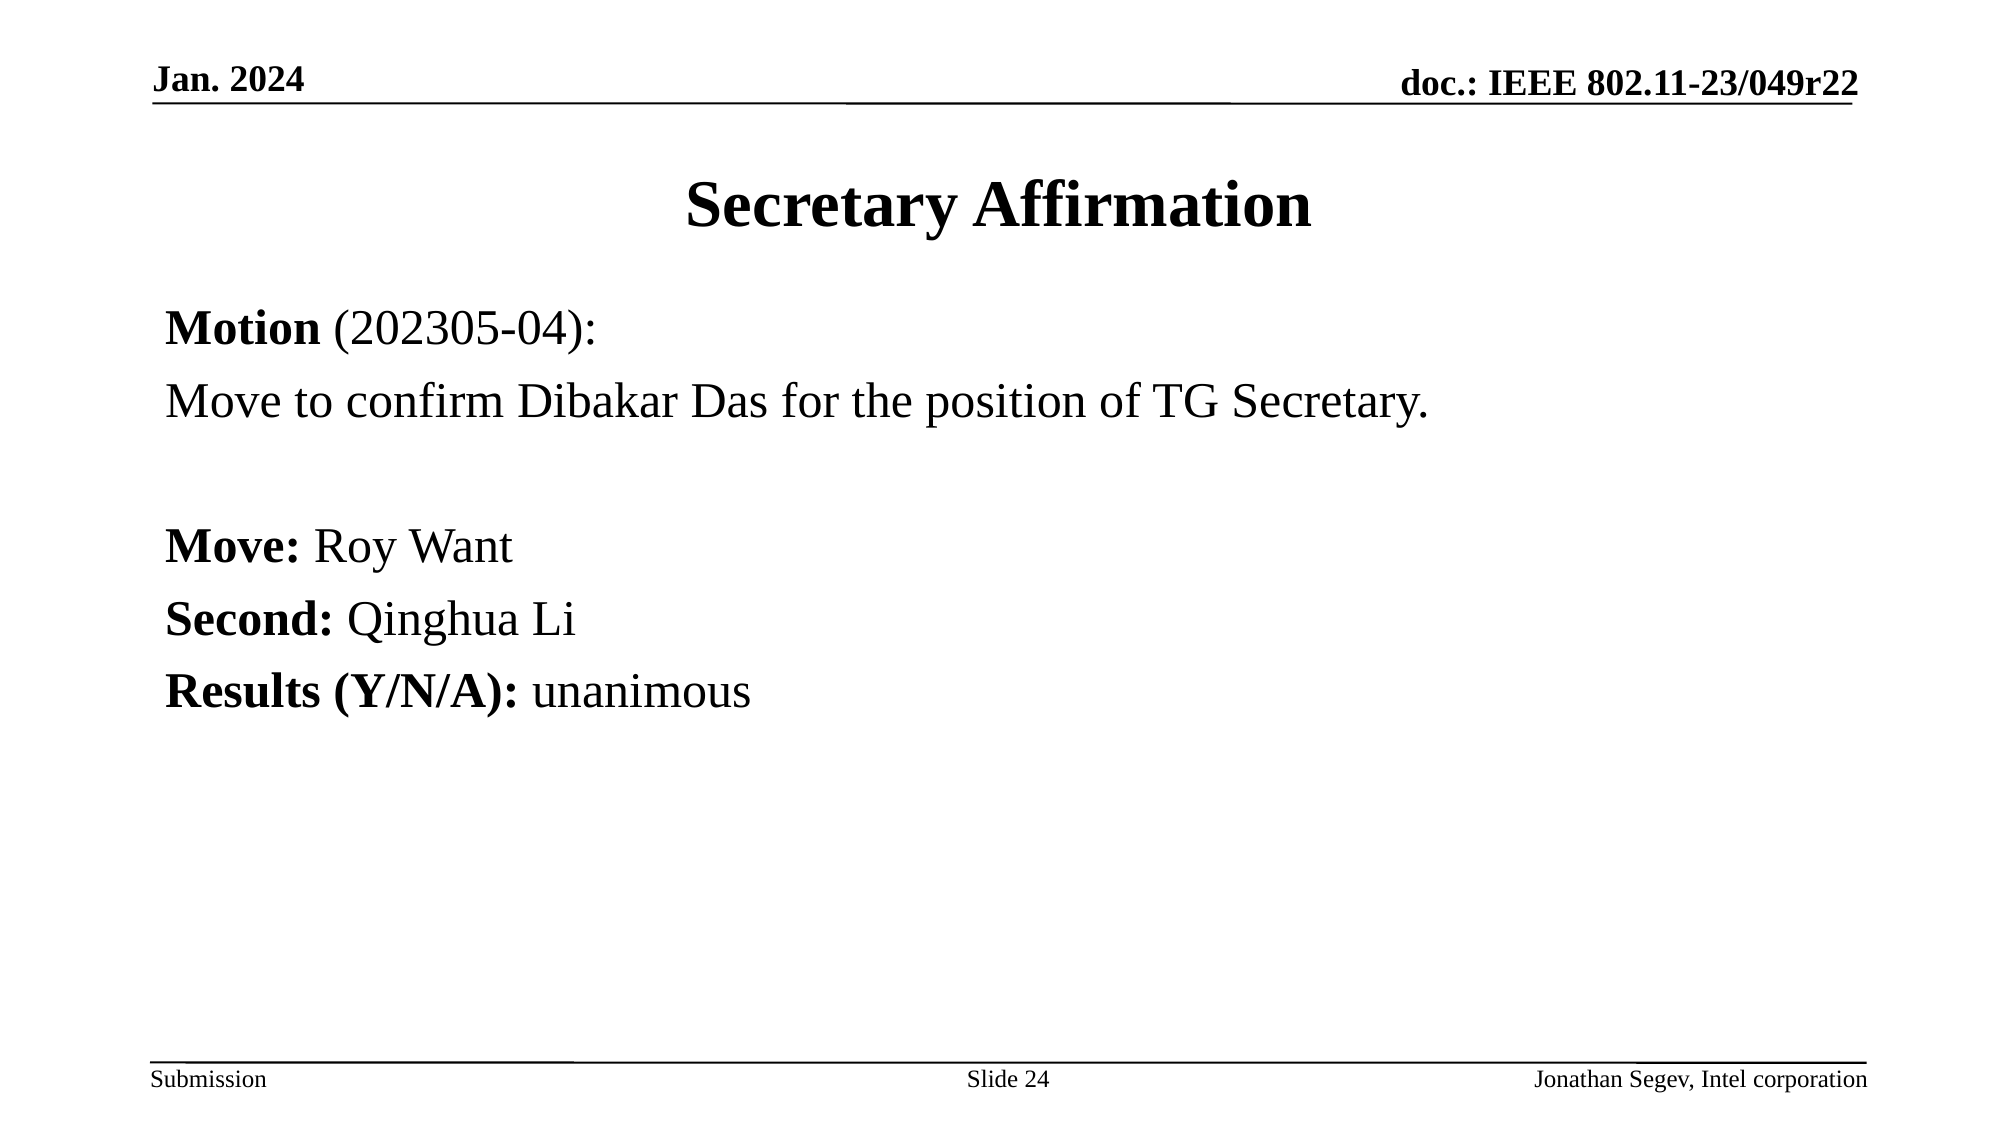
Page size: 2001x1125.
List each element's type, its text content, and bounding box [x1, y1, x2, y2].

list Motion (202305-04): Move to confirm Dibakar Das for the position of TG Secretary. Move: Roy Want Second: Qinghua Li Results (Y/N/A): unanimous [149, 286, 1850, 1000]
slide_number Slide 24 [950, 1061, 1067, 1123]
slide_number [152, 54, 563, 100]
footer Jonathan Segev, Intel corporation [1171, 1061, 1869, 1093]
title Secretary Affirmation [149, 112, 1850, 286]
